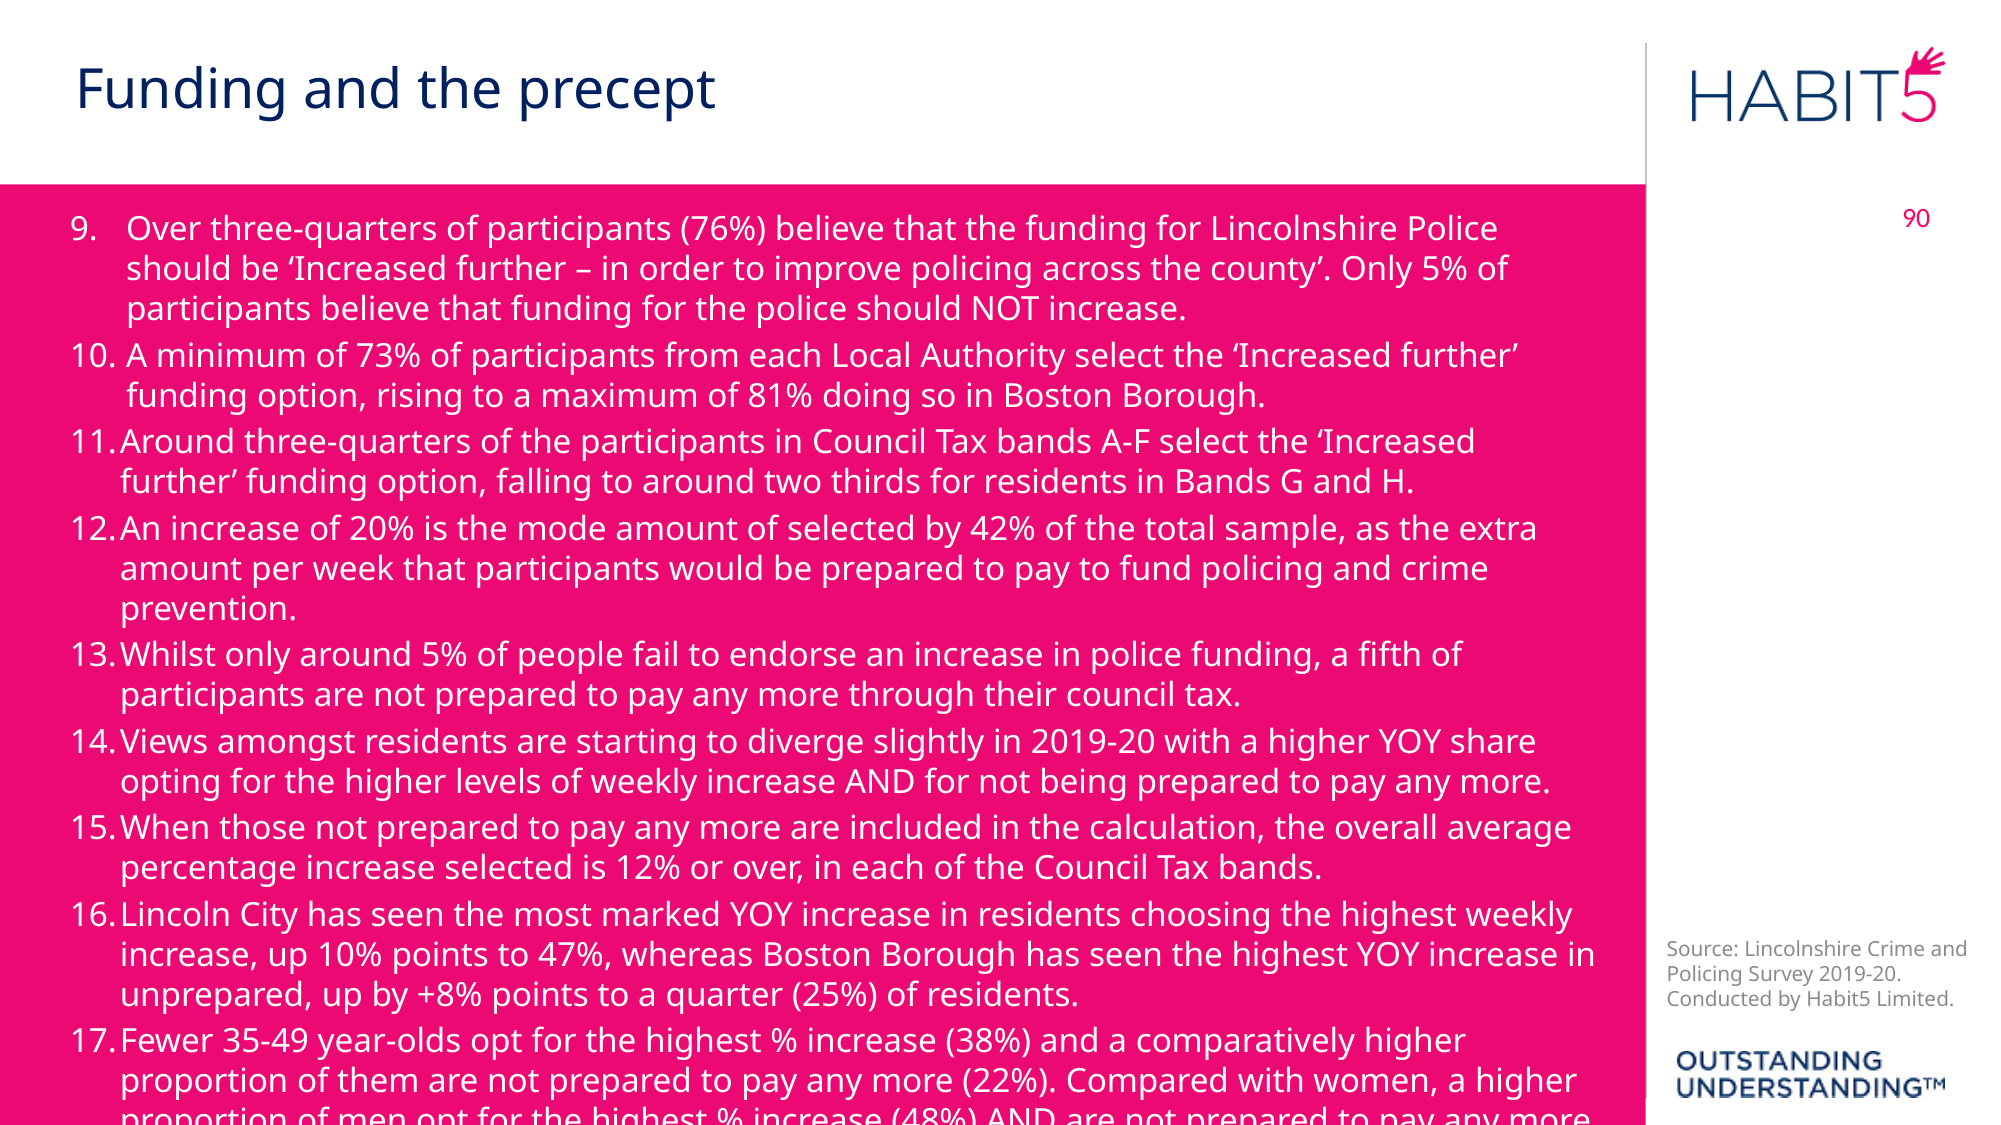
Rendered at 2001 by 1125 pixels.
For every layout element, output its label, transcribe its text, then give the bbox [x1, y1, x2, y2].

text_box Funding and the precept [55, 42, 1571, 157]
picture [1677, 1051, 1945, 1098]
picture [1692, 47, 1945, 122]
text_box Over three-quarters of participants (76%) believe that the funding for Lincolnshire Police should be ‘Increased further – in order to improve policing across the county’. Only 5% of participants believe that funding for the police should NOT increase. A minimum of 73% of participants from each Local Authority select the ‘Increased further’ funding option, rising to a maximum of 81% doing so in Boston Borough. Around three-quarters of the participants in Council Tax bands A-F select the ‘Increased further’ funding option, falling to around two thirds for residents in Bands G and H. An increase of 20% is the mode amount of selected by 42% of the total sample, as the extra amount per week that participants would be prepared to pay to fund policing and crime prevention. Whilst only around 5% of people fail to endorse an increase in police funding, a fifth of participants are not prepared to pay any more through their council tax. Views amongst residents are starting to diverge slightly in 2019-20 with a higher YOY share opting for the higher levels of weekly increase AND for not being prepared to pay any more. When those not prepared to pay any more are included in the calculation, the overall average percentage increase selected is 12% or over, in each of the Council Tax bands. Lincoln City has seen the most marked YOY increase in residents choosing the highest weekly increase, up 10% points to 47%, whereas Boston Borough has seen the highest YOY increase in unprepared, up by +8% points to a quarter (25%) of residents. Fewer 35-49 year-olds opt for the highest % increase (38%) and a comparatively higher proportion of them are not prepared to pay any more (22%). Compared with women, a higher proportion of men opt for the highest % increase (48%) AND are not prepared to pay any more (21%). [55, 200, 1619, 1065]
text_box [0, 182, 1648, 1125]
slide_number 90 [1714, 184, 1945, 248]
